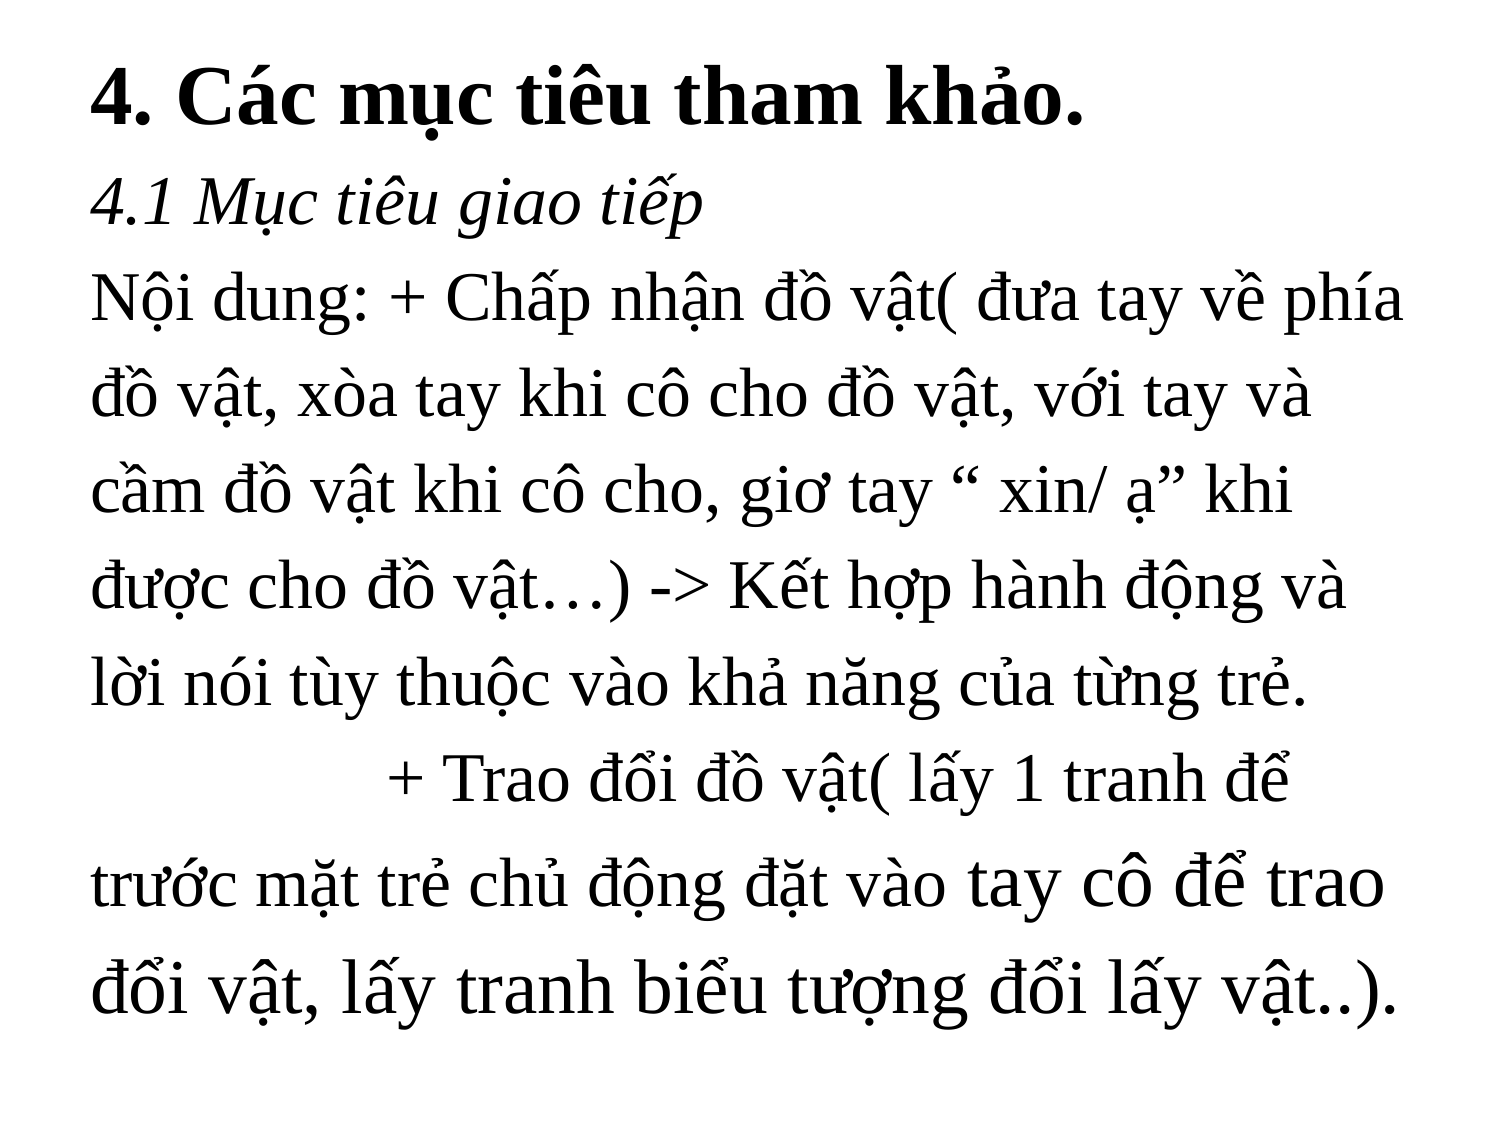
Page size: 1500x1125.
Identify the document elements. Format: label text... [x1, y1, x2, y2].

title 4. Các mục tiêu tham khảo. 4.1 Mục tiêu giao tiếp Nội dung: + Chấp nhận đồ vật( đưa tay về phía đồ vật, xòa tay khi cô cho đồ vật, với tay và cầm đồ vật khi cô cho, giơ tay “ xin/ ạ” khi được cho đồ vật…) -> Kết hợp hành động và lời nói tùy thuộc vào khả năng của từng trẻ. + Trao đổi đồ vật( lấy 1 tranh để trước mặt trẻ chủ động đặt vào tay cô để trao đổi vật, lấy tranh biểu tượng đổi lấy vật..). [75, 0, 1425, 1125]
